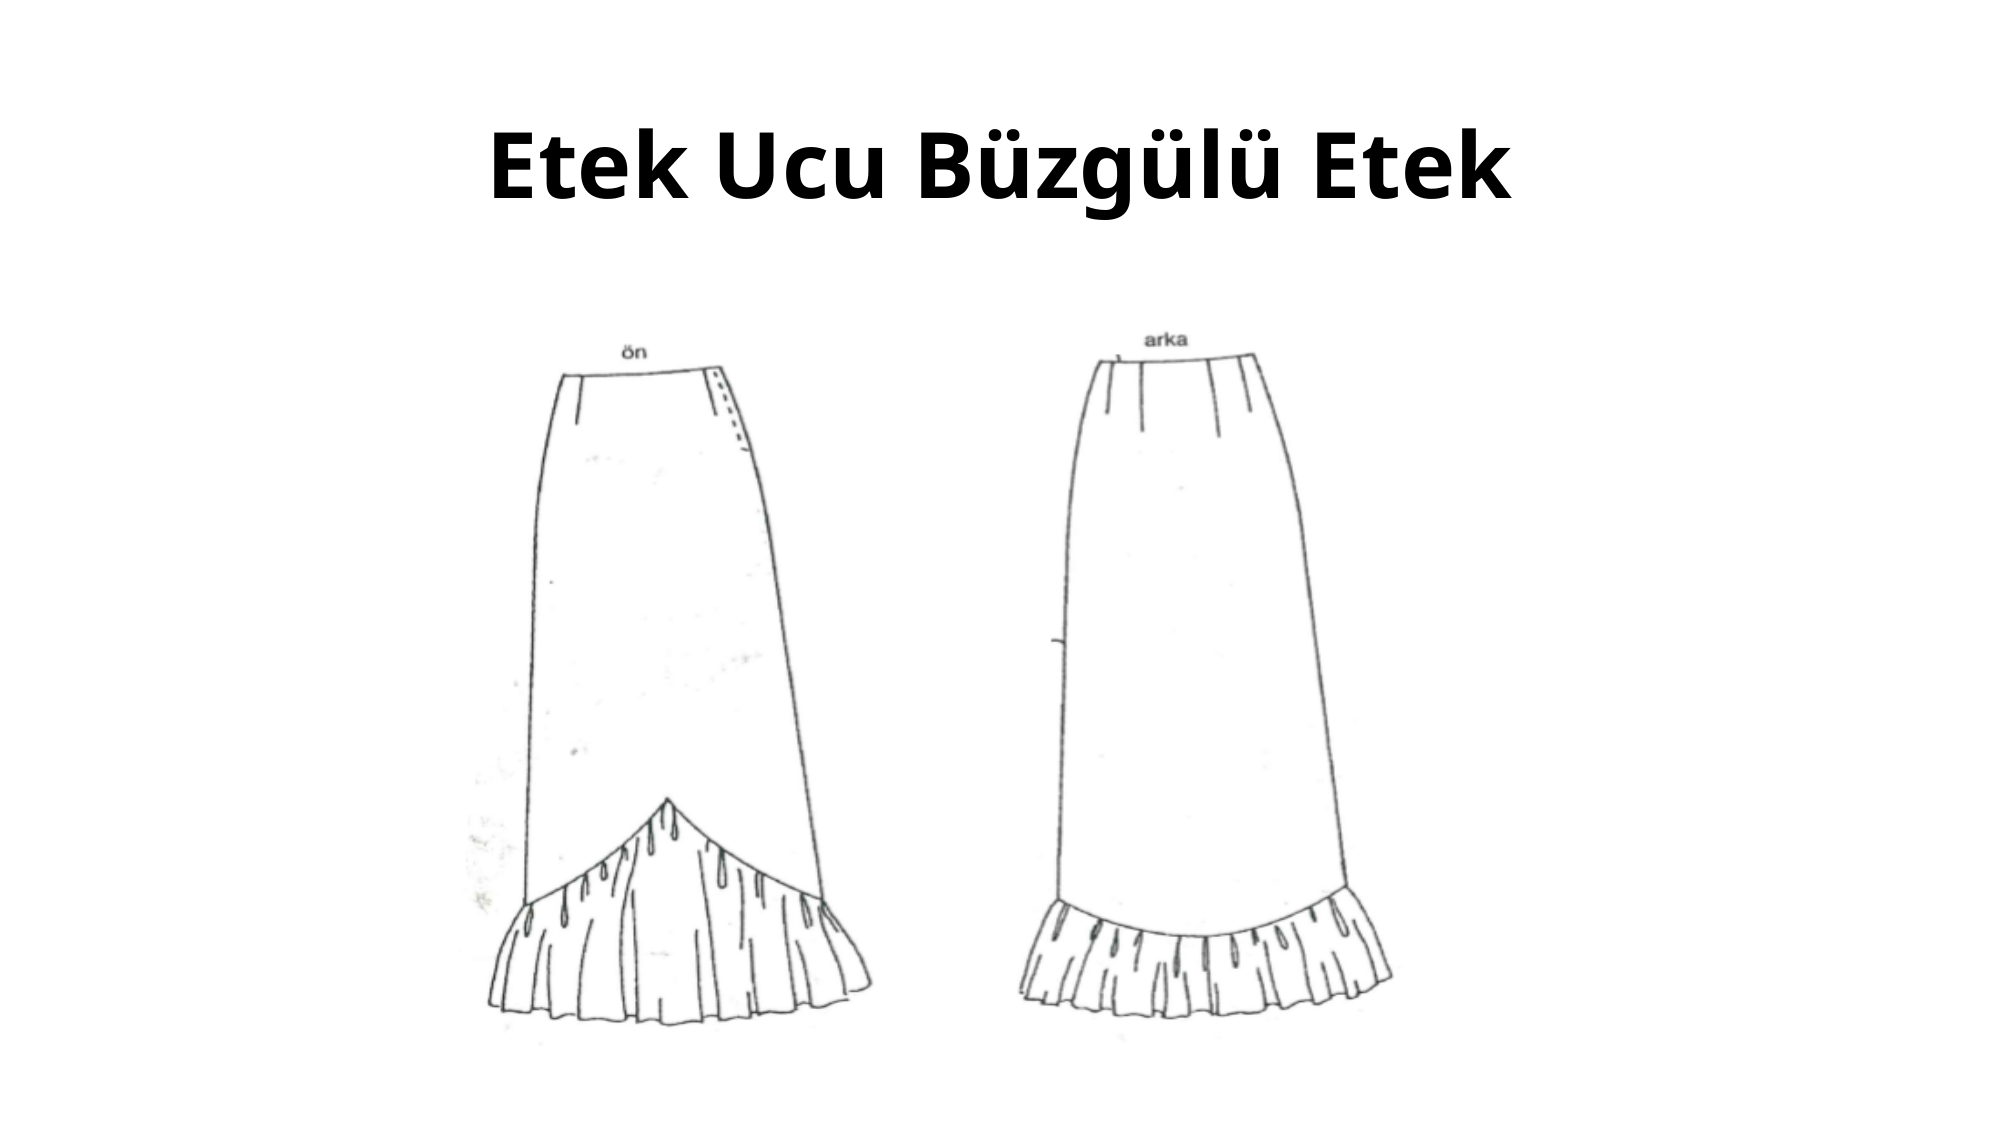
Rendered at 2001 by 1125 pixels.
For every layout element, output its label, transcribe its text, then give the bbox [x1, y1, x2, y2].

title Etek Ucu Büzgülü Etek [137, 59, 1863, 278]
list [452, 335, 898, 1050]
picture [999, 318, 1410, 1050]
